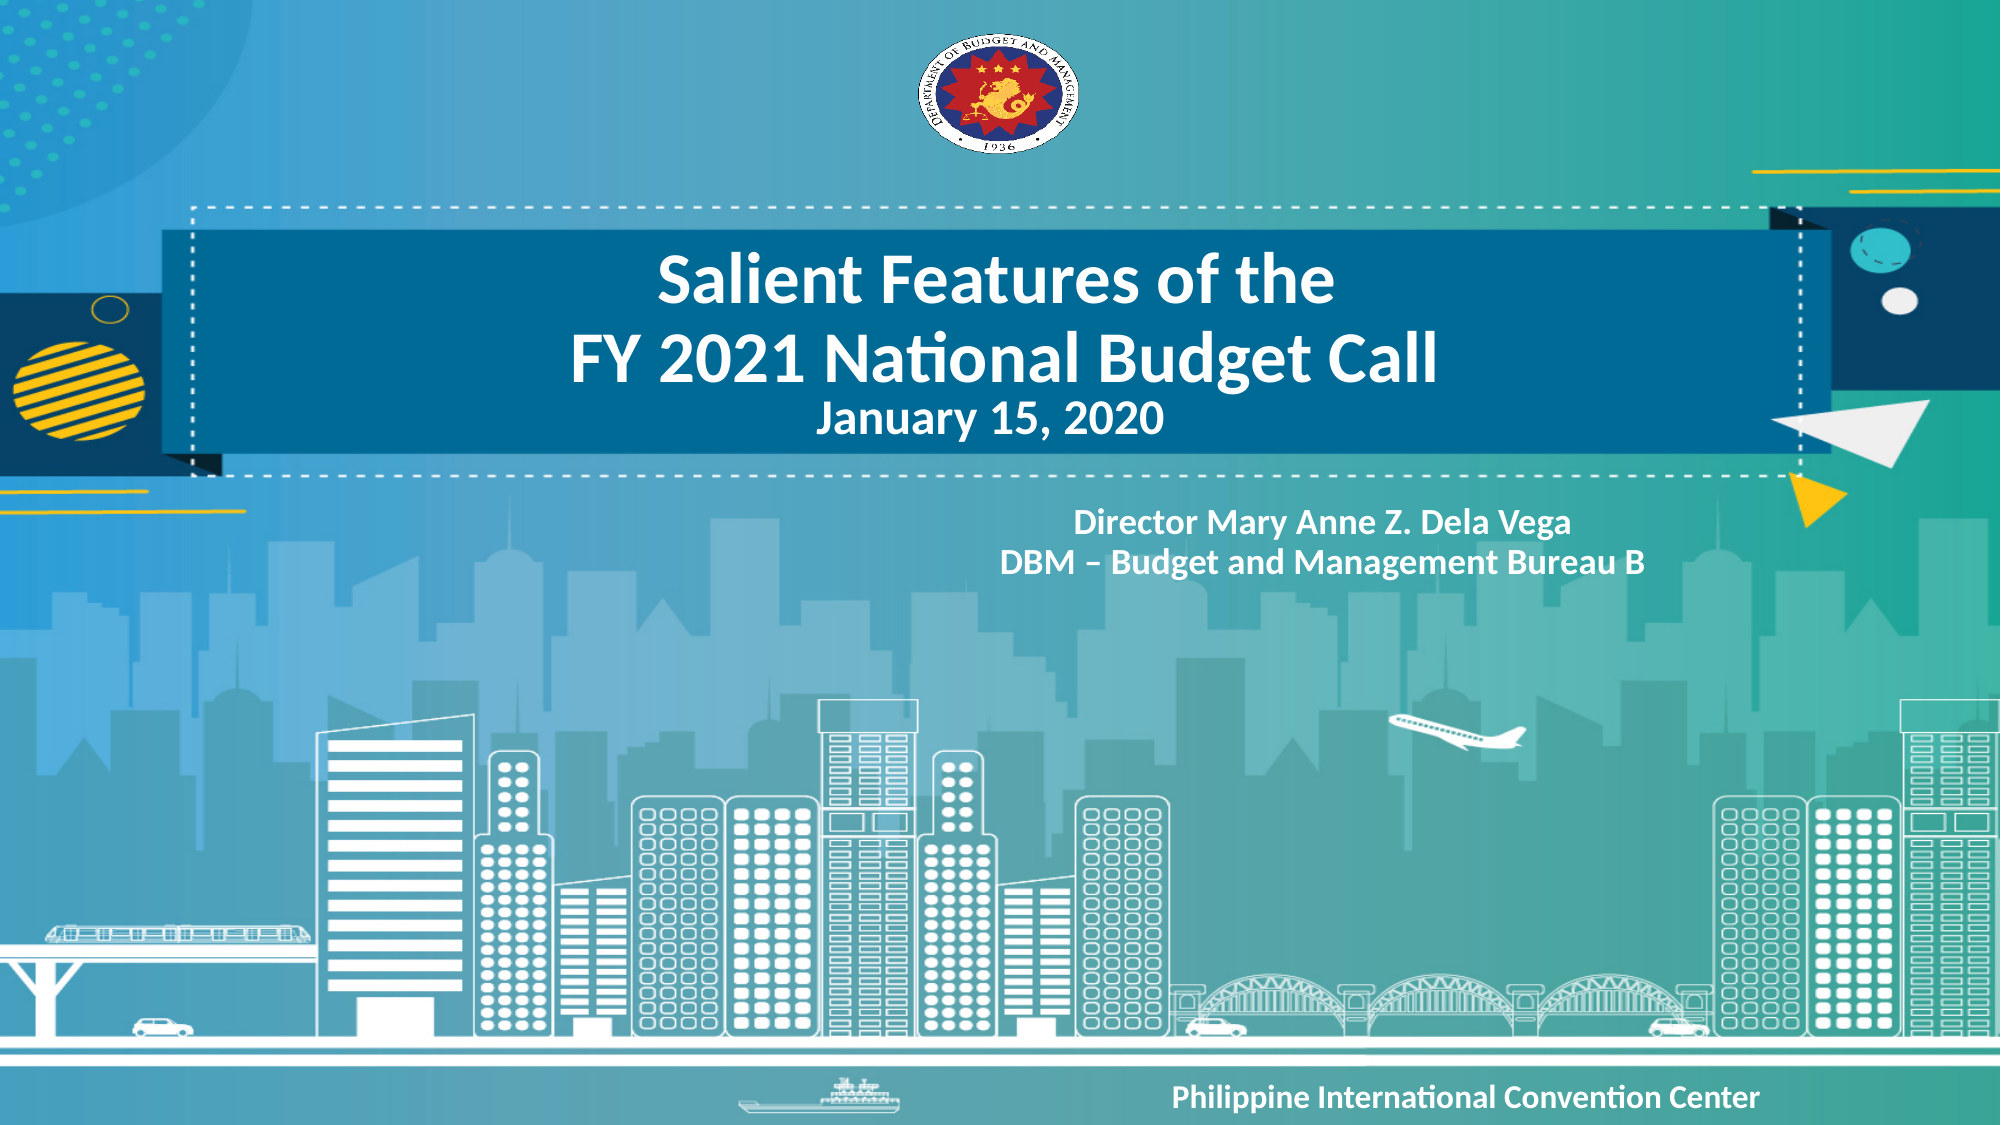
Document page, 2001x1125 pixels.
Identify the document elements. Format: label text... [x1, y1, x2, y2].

text_box January 15, 2020 [457, 364, 1524, 473]
title Salient Features of the FY 2021 National Budget Call [208, 206, 1802, 433]
picture [0, 0, 2000, 1125]
text_box Director Mary Anne Z. Dela Vega DBM – Budget and Management Bureau B [789, 495, 1857, 591]
text_box Philippine International Convention Center [933, 1071, 2000, 1125]
